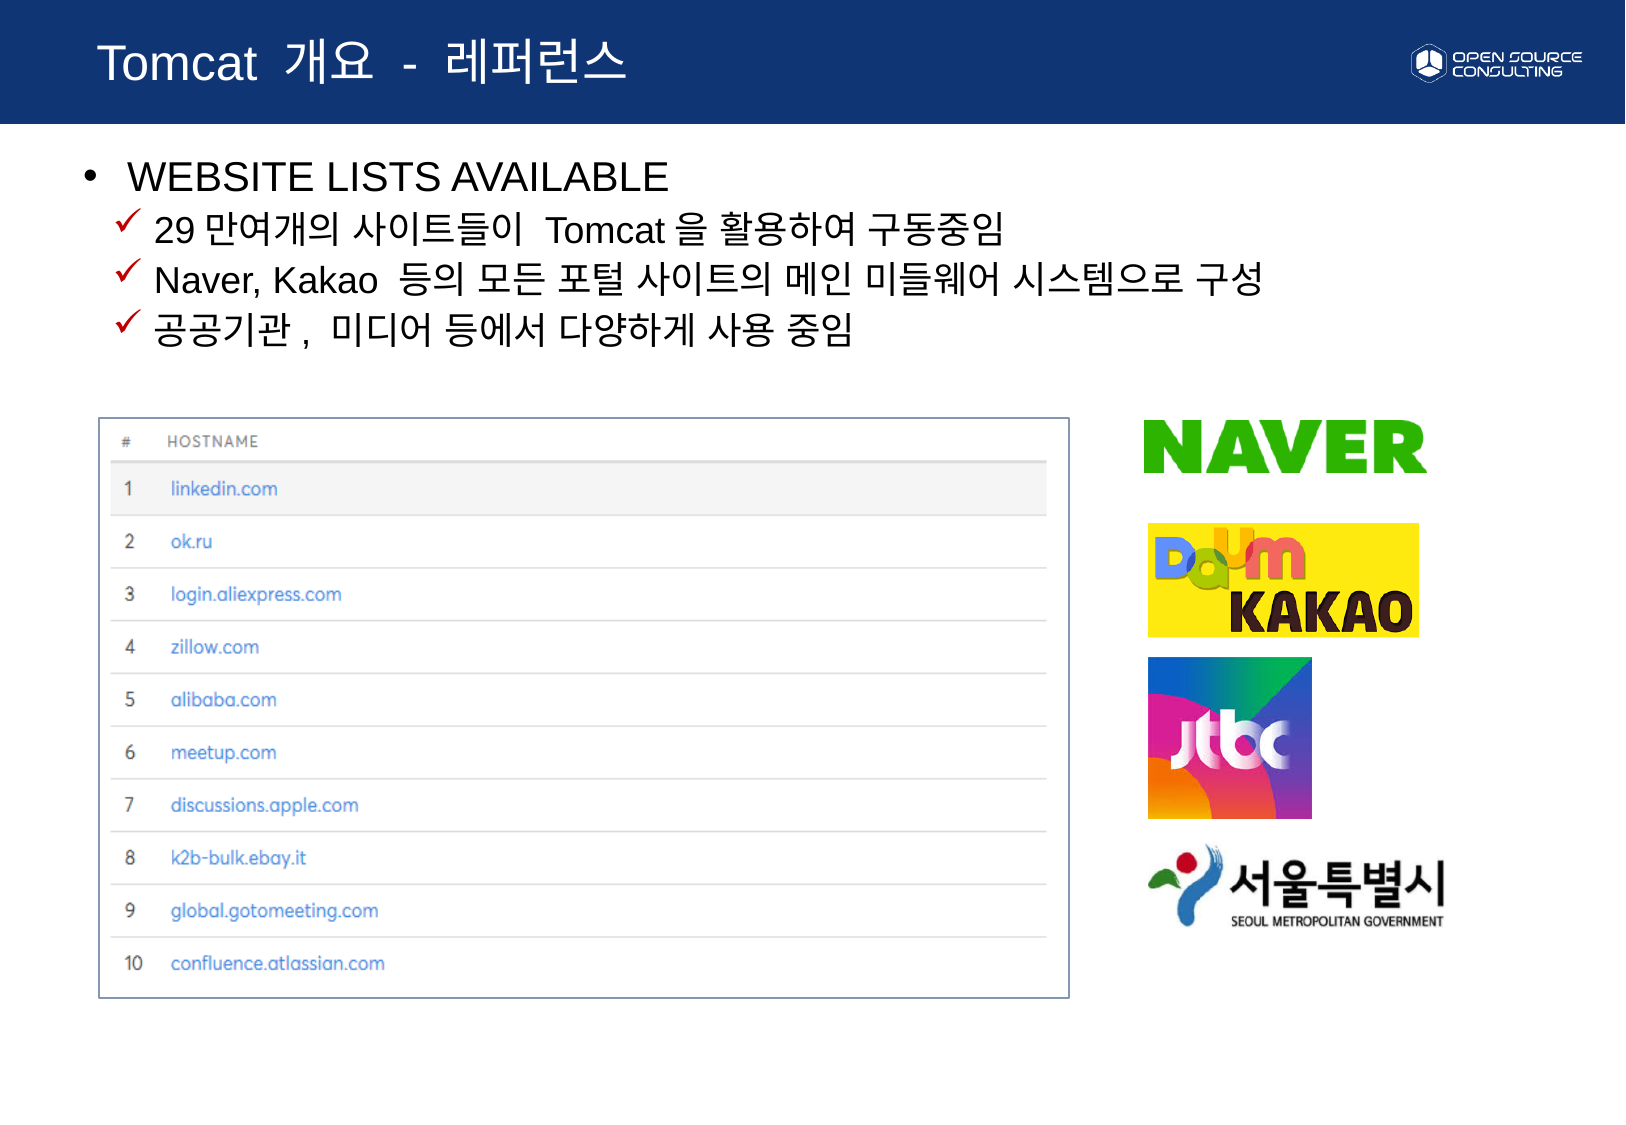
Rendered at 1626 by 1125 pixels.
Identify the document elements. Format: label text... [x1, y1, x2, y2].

text_box WEBSITE LISTS AVAILABLE 29만여개의 사이트들이 Tomcat을 활용하여 구동중임 Naver, Kakao 등의 모든 포털 사이트의 메인 미들웨어 시스템으로 구성 공공기관, 미디어 등에서 다양하게 사용 중임 [68, 137, 1535, 360]
text_box Tomcat 개요 - 레퍼런스 [81, 29, 1049, 99]
picture [0, 0, 1625, 1125]
